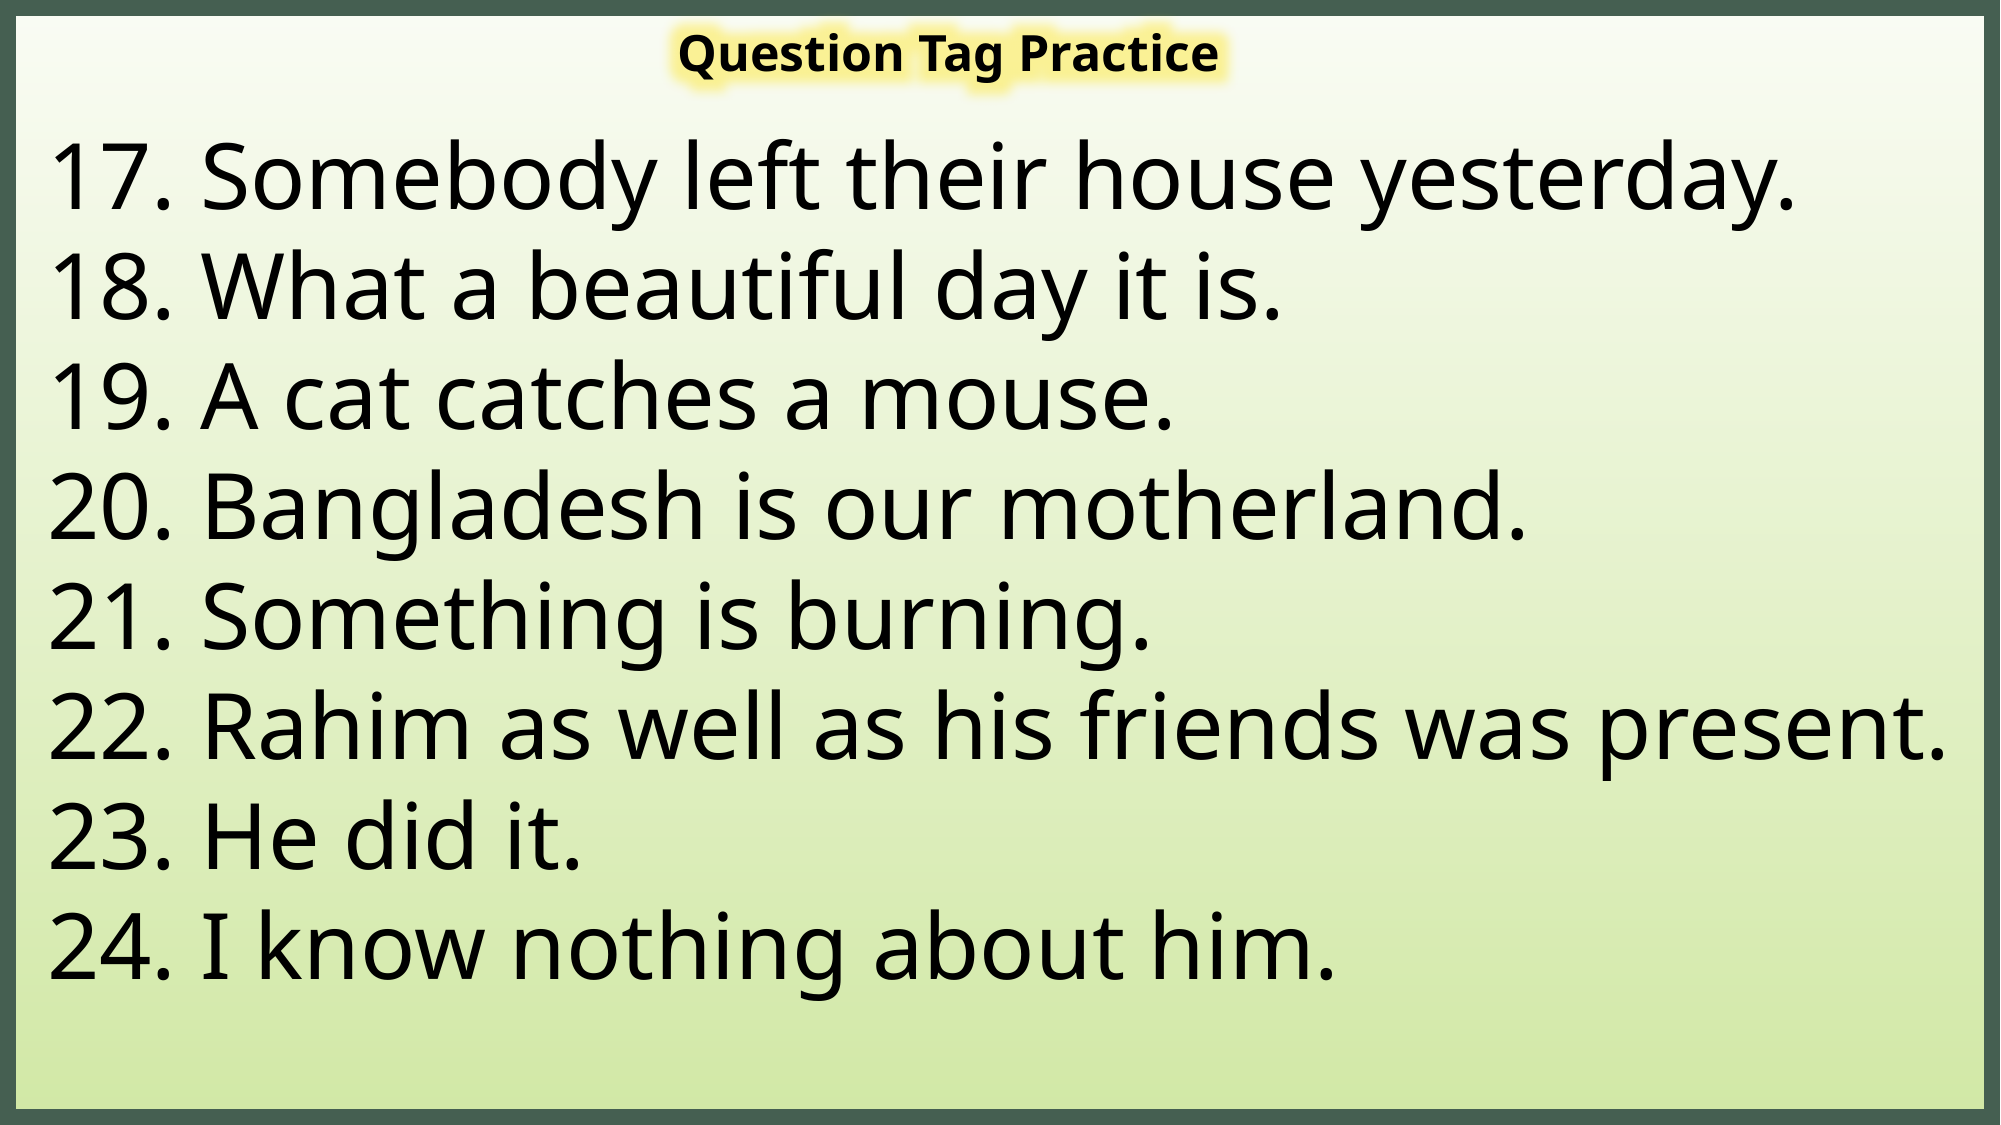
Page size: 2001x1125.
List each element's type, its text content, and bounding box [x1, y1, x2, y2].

text_box [0, 0, 2000, 1125]
text_box 17. Somebody left their house yesterday. 18. What a beautiful day it is. 19. A cat catches a mouse. 20. Bangladesh is our motherland. 21. Something is burning. 22. Rahim as well as his friends was present. 23. He did it. 24. I know nothing about him. [32, 110, 1968, 1005]
